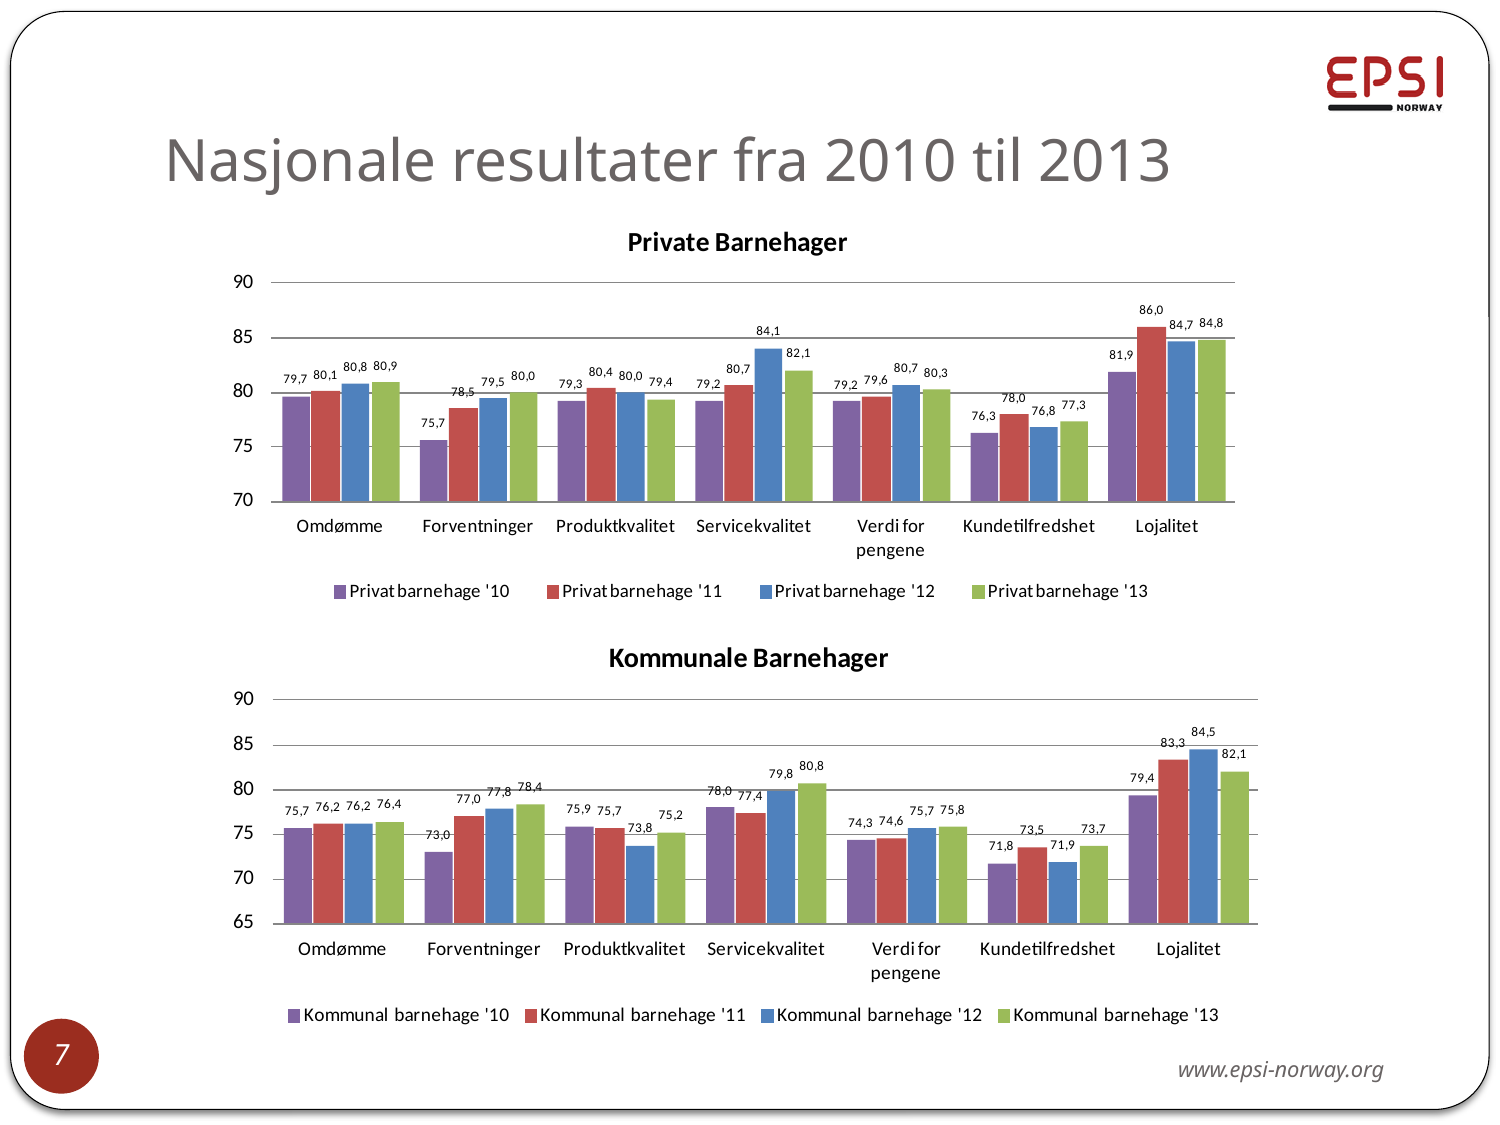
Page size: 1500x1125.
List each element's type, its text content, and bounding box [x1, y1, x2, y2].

picture [1316, 30, 1453, 140]
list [218, 208, 1258, 621]
slide_number 7 [23, 1018, 99, 1094]
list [218, 624, 1282, 1046]
text_box www.epsi-norway.org [1163, 1030, 1457, 1106]
title Nasjonale resultater fra 2010 til 2013 [150, 45, 1365, 209]
